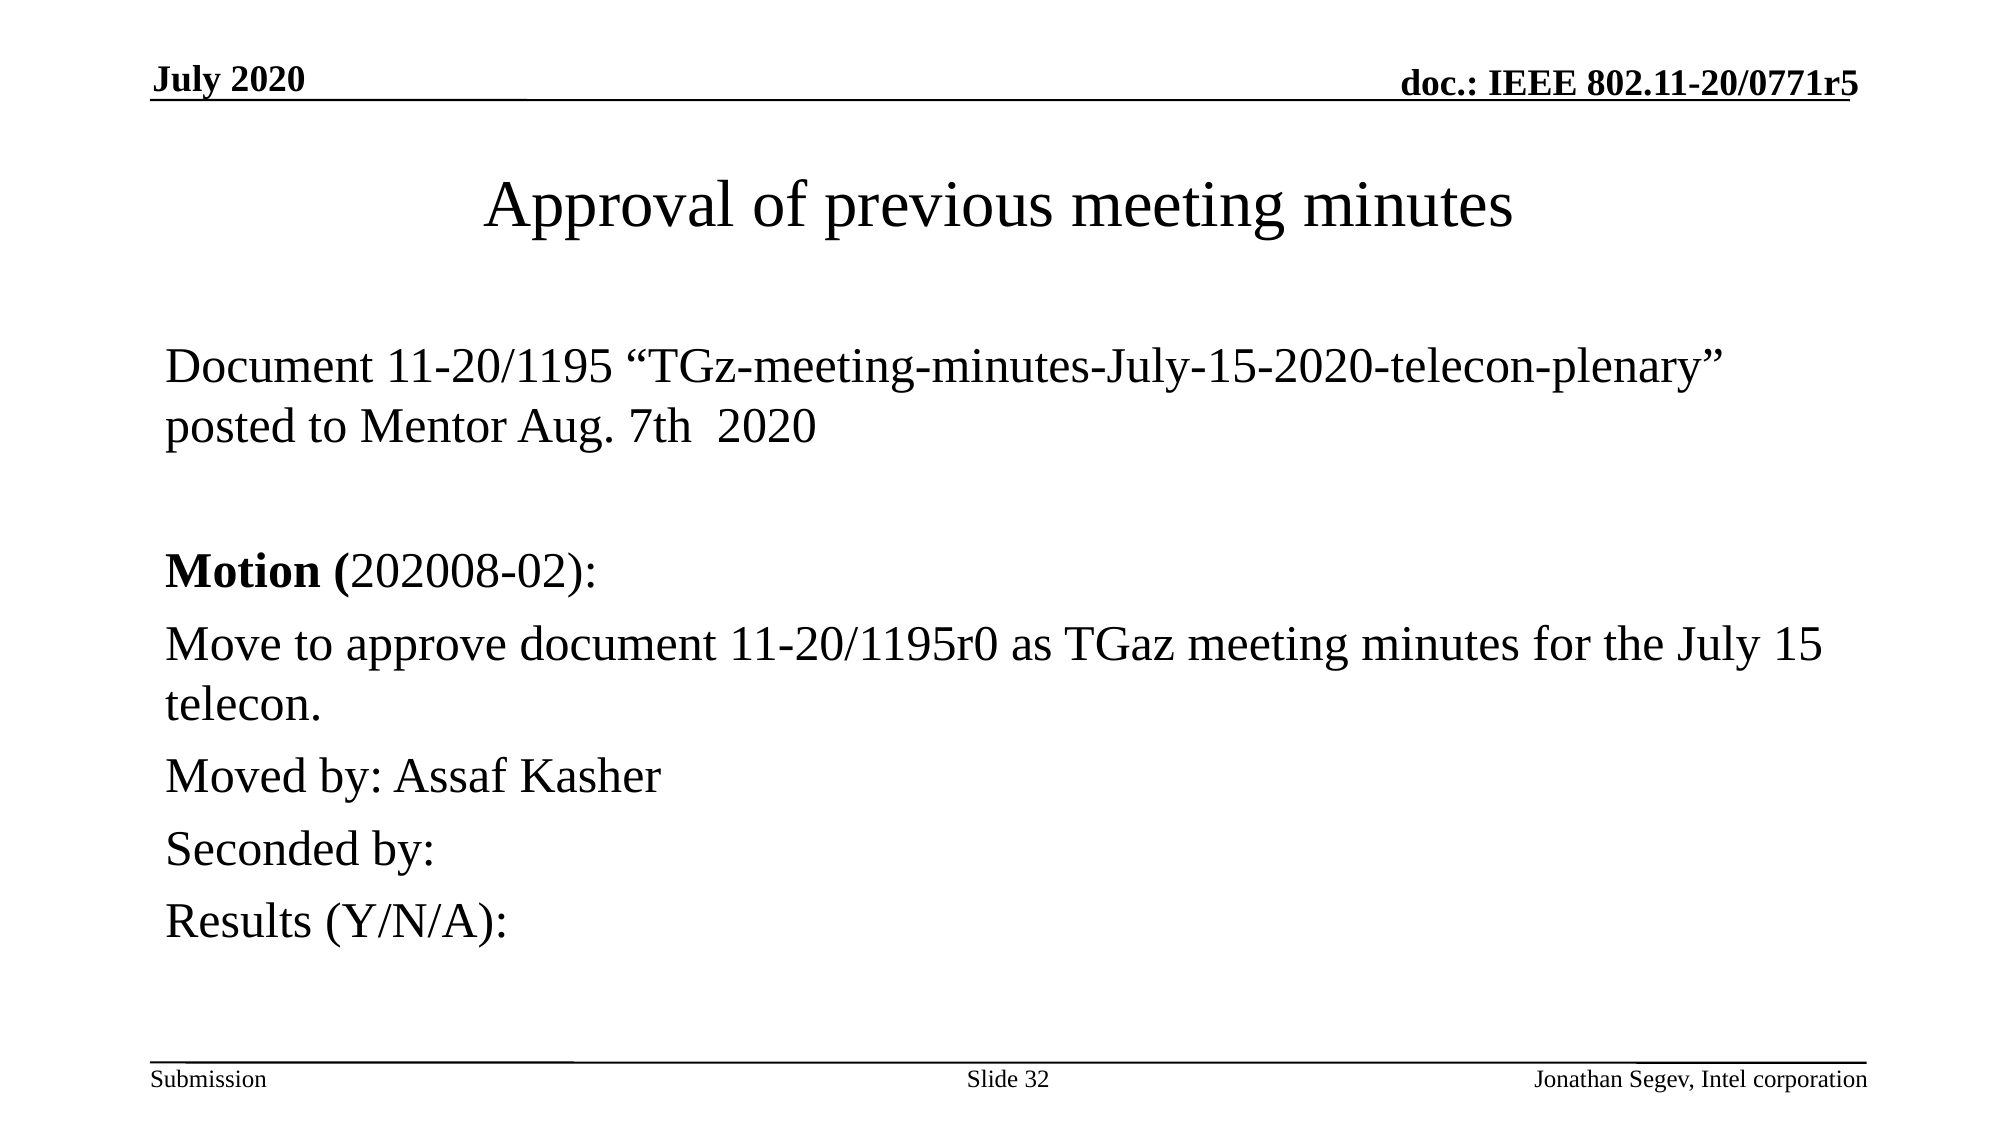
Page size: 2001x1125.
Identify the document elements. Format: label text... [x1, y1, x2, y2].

footer Jonathan Segev, Intel corporation [1171, 1061, 1869, 1093]
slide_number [152, 54, 563, 100]
title Approval of previous meeting minutes [149, 112, 1850, 288]
list Document 11-20/1195 “TGz-meeting-minutes-July-15-2020-telecon-plenary” posted to Mentor Aug. 7th 2020 Motion (202008-02): Move to approve document 11-20/1195r0 as TGaz meeting minutes for the July 15 telecon. Moved by: Assaf Kasher Seconded by: Results (Y/N/A): [149, 324, 1850, 1000]
slide_number Slide 32 [950, 1061, 1067, 1123]
